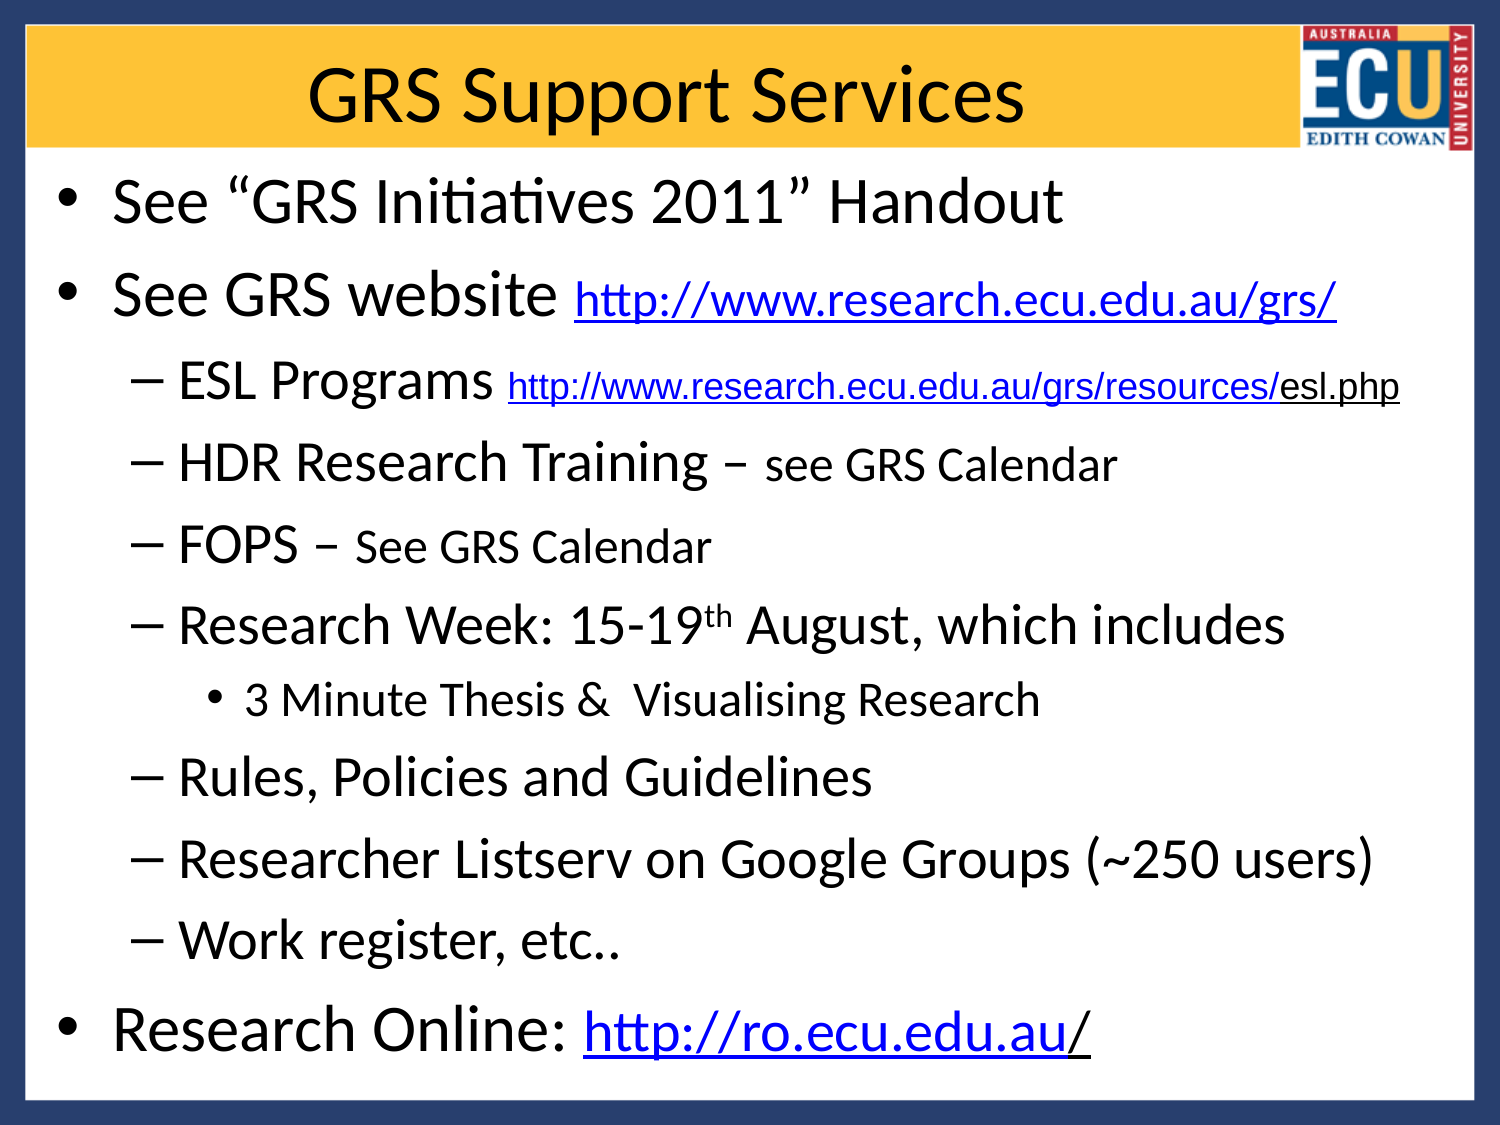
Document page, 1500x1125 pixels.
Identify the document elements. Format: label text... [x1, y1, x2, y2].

picture [0, 0, 1500, 1125]
list See “GRS Initiatives 2011” Handout See GRS website http://www.research.ecu.edu.au/grs/ ESL Programs http://www.research.ecu.edu.au/grs/resources/esl.php HDR Research Training – see GRS Calendar FOPS – See GRS Calendar Research Week: 15-19th August, which includes 3 Minute Thesis & Visualising Research Rules, Policies and Guidelines Researcher Listserv on Google Groups (~250 users) Work register, etc.. Research Online: http://ro.ecu.edu.au/ [41, 149, 1447, 1071]
title GRS Support Services [29, 30, 1306, 147]
